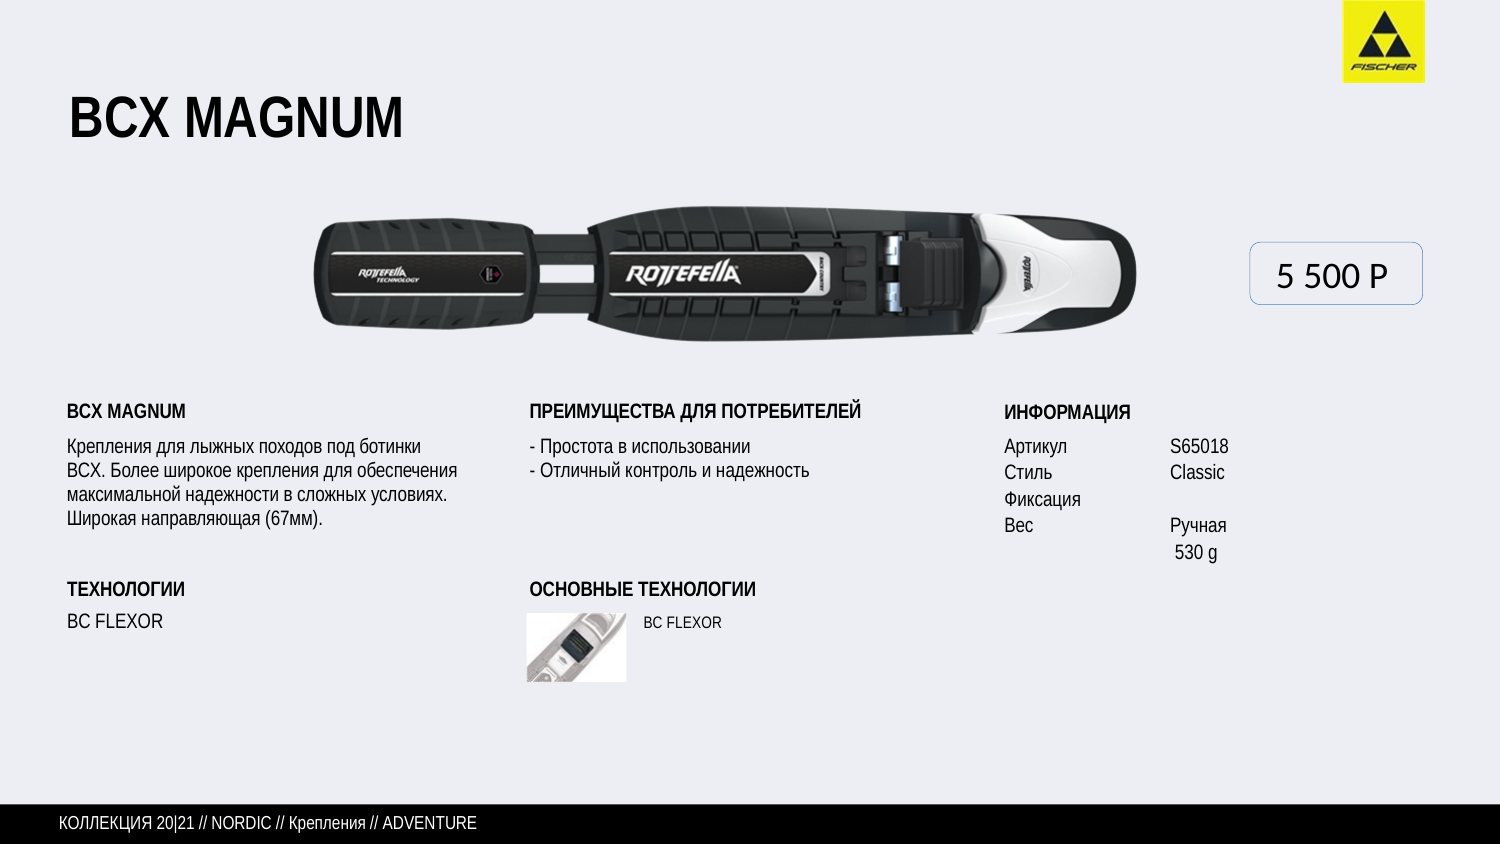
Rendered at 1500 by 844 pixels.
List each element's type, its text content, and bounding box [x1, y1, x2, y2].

text_box ИНФОРМАЦИЯ Артикул Стиль Фиксация Вес [1002, 386, 1137, 537]
text_box BCX MAGNUM Крепления для лыжных походов под ботинки BCX. Более широкое крепления для обеспечения максимальной надежности в сложных условиях. Широкая направляющая (67мм). [64, 386, 463, 530]
text_box S65018 Classic Ручная 530 g [1168, 428, 1232, 564]
text_box [526, 613, 627, 682]
title BCX MAGNUM [68, 76, 407, 220]
text_box КОЛЛЕКЦИЯ 20|21 // NORDIC // Крепления // ADVENTURE [56, 809, 638, 833]
picture [1342, 0, 1425, 83]
text_box ОСНОВНЫЕ ТЕХНОЛОГИИ BC FLEXOR [527, 559, 766, 632]
text_box ПРЕИМУЩЕСТВА ДЛЯ ПОТРЕБИТЕЛЕЙ - Простота в использовании - Отличный контроль и надежность [527, 386, 950, 483]
text_box ТЕХНОЛОГИИ BC FLEXOR [64, 566, 206, 633]
text_box 5 500 P [1247, 240, 1425, 307]
text_box [231, 167, 1218, 380]
text_box [0, 804, 1500, 844]
